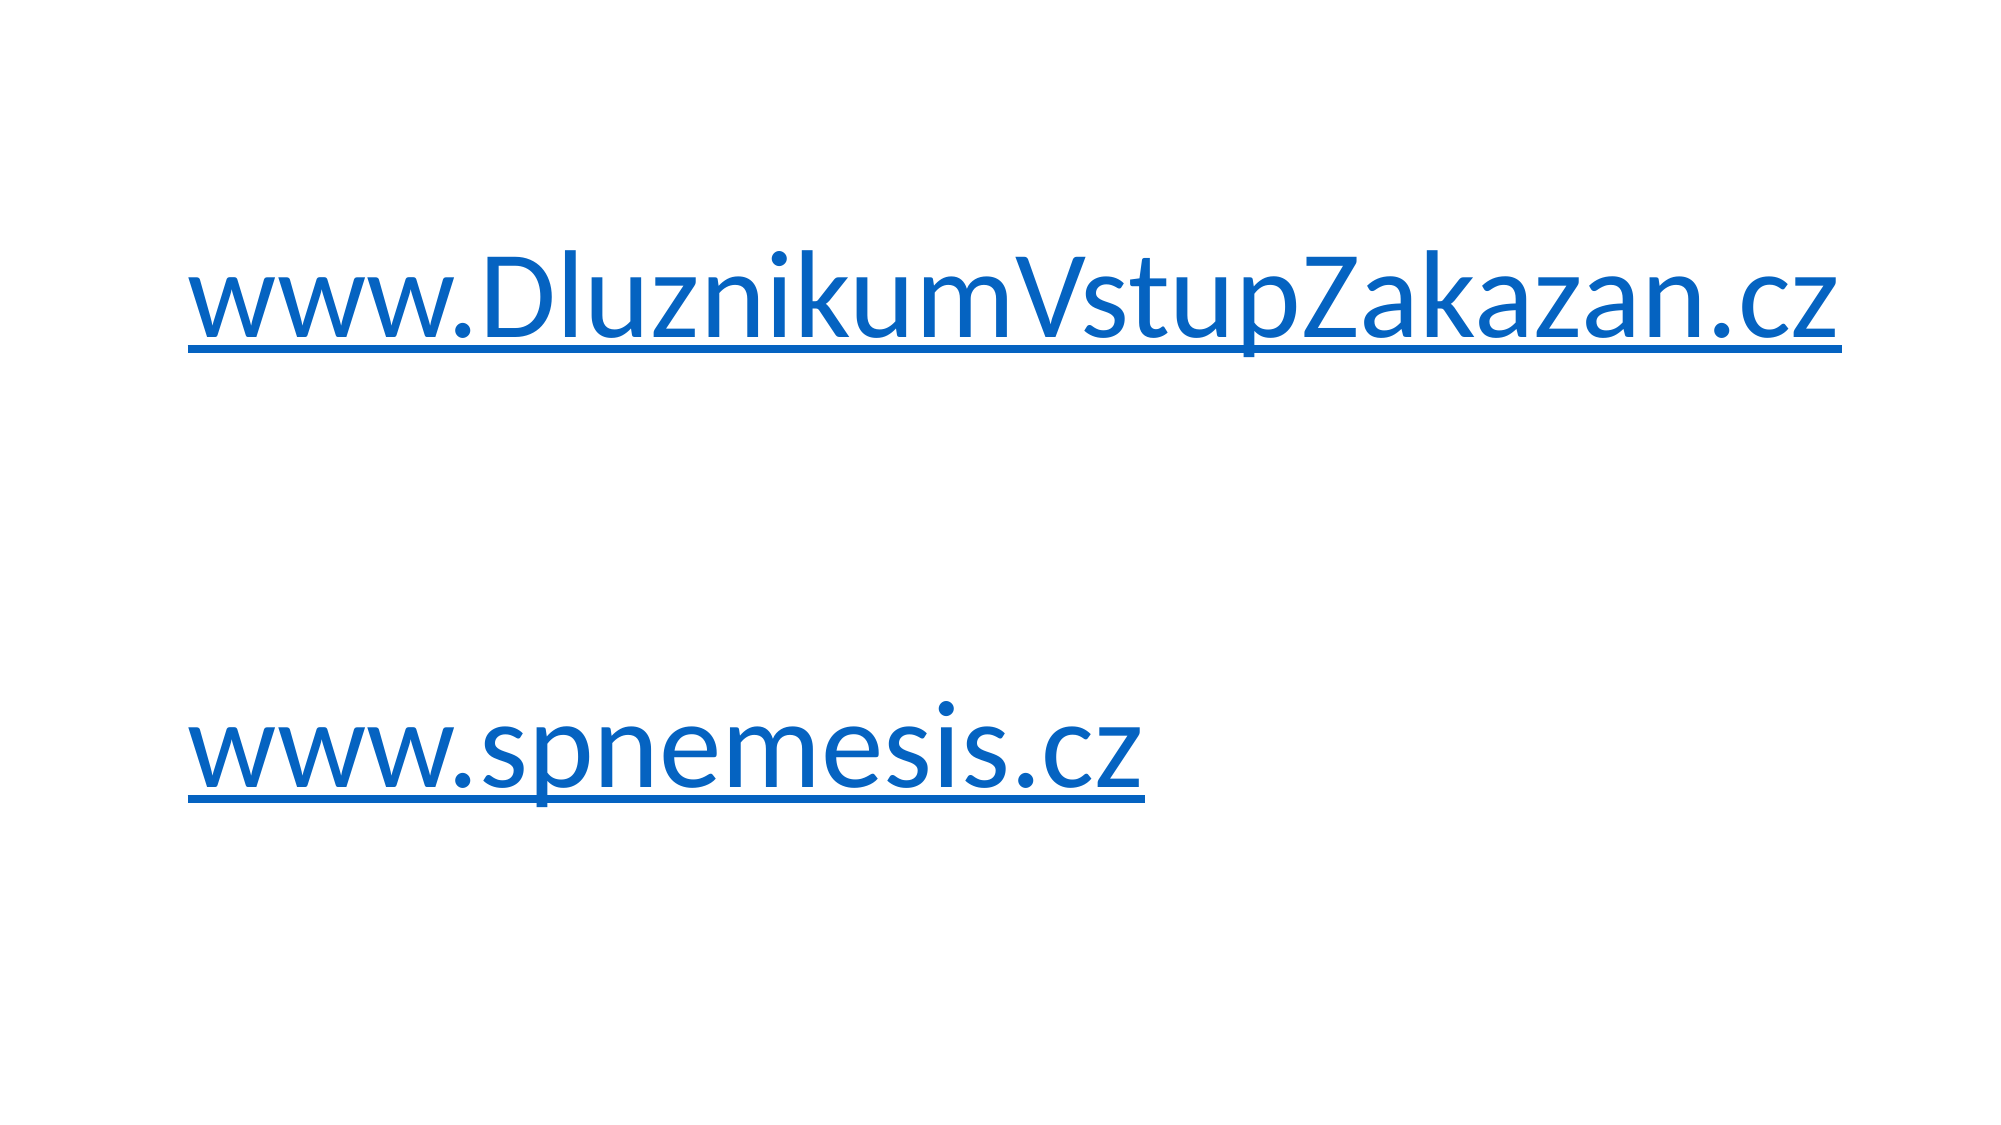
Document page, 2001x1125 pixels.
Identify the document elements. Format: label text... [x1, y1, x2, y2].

text_box www.DluznikumVstupZakazan.cz www.spnemesis.cz [172, 204, 1933, 826]
